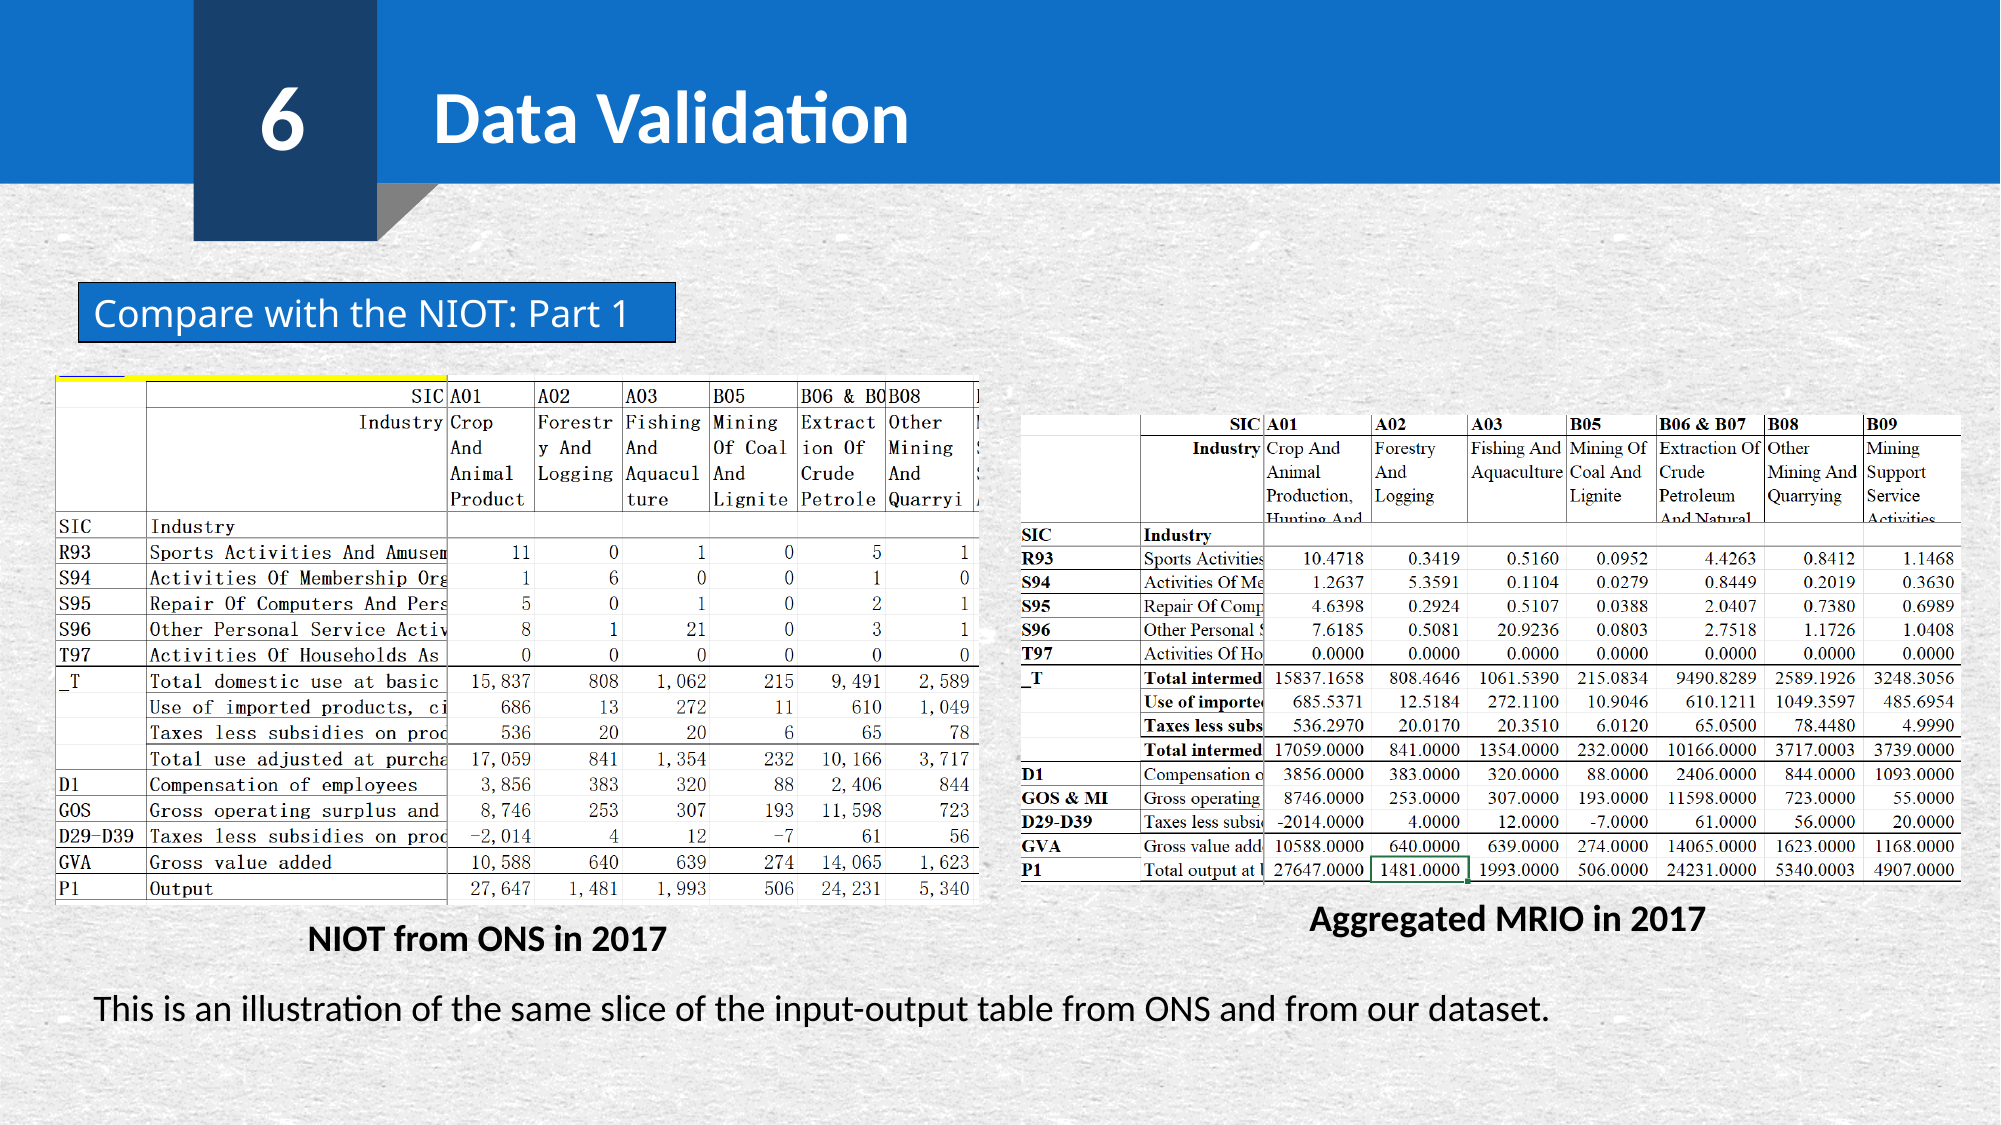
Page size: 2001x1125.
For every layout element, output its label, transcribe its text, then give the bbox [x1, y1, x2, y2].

text_box Aggregated MRIO in 2017 [1294, 886, 1797, 947]
text_box 6 [244, 51, 326, 177]
picture [0, 0, 2001, 1125]
text_box Data Validation [418, 60, 1179, 166]
text_box [376, 182, 442, 244]
text_box This is an illustration of the same slice of the input-output table from ONS and from our dataset. [78, 976, 1948, 1036]
text_box [193, 0, 378, 242]
text_box [378, 0, 2000, 185]
text_box Compare with the NIOT: Part 1 [78, 282, 676, 342]
text_box NIOT from ONS in 2017 [292, 906, 720, 967]
text_box [0, 0, 193, 185]
